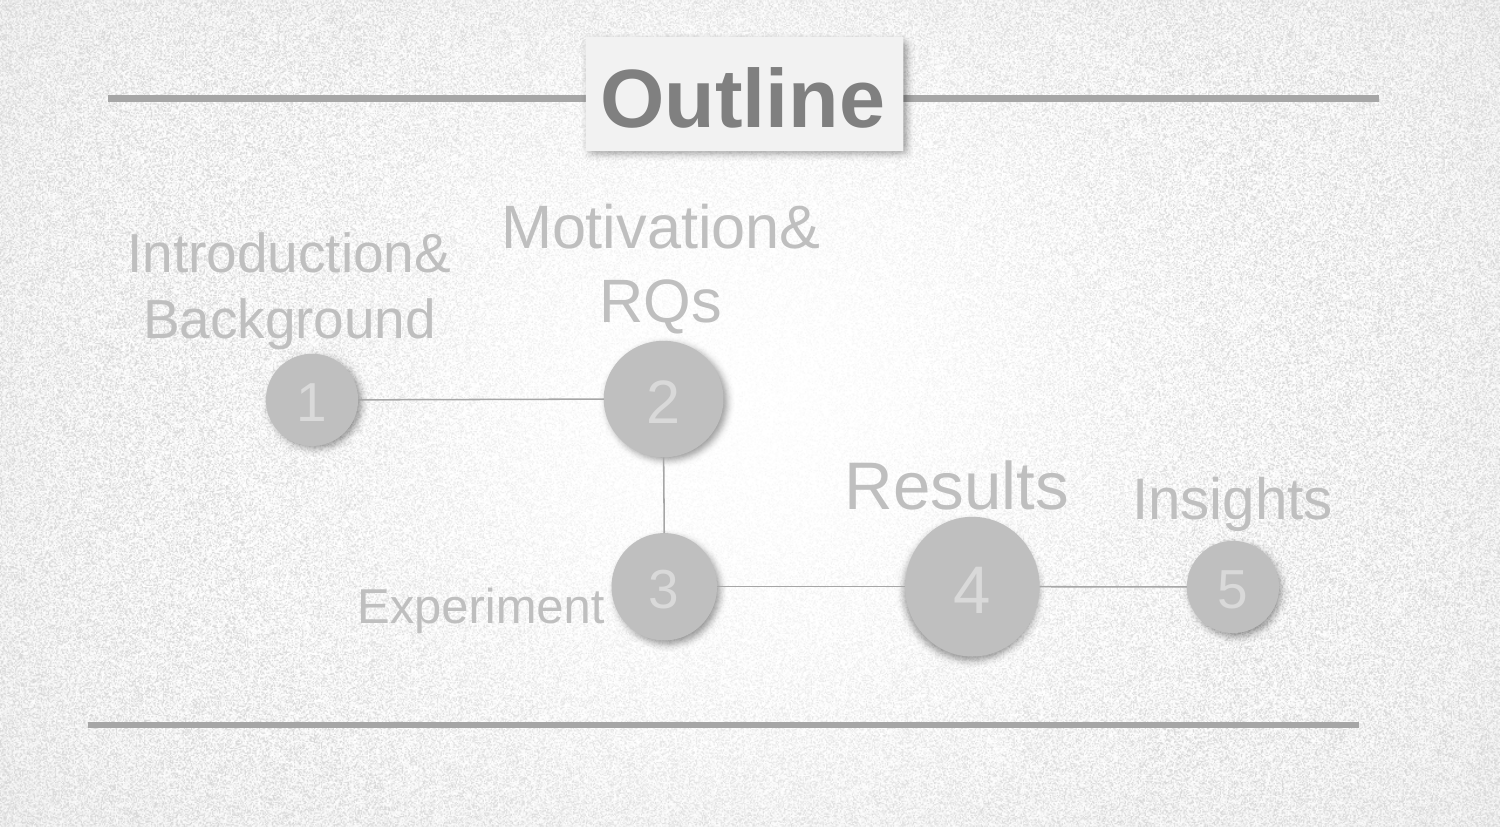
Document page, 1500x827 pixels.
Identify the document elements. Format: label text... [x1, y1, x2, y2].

text_box Introduction& Background [112, 210, 467, 358]
text_box Outline [585, 107, 904, 152]
text_box 1 [263, 358, 361, 449]
text_box 4 [903, 531, 1042, 659]
text_box Outline [585, 37, 904, 97]
text_box 2 [601, 342, 726, 460]
text_box 3 [619, 531, 720, 643]
text_box Results [829, 418, 1085, 531]
text_box Experiment [320, 555, 642, 642]
text_box Motivation& RQs [486, 180, 836, 342]
text_box 5 [1184, 539, 1282, 636]
text_box Insights [1117, 439, 1349, 539]
